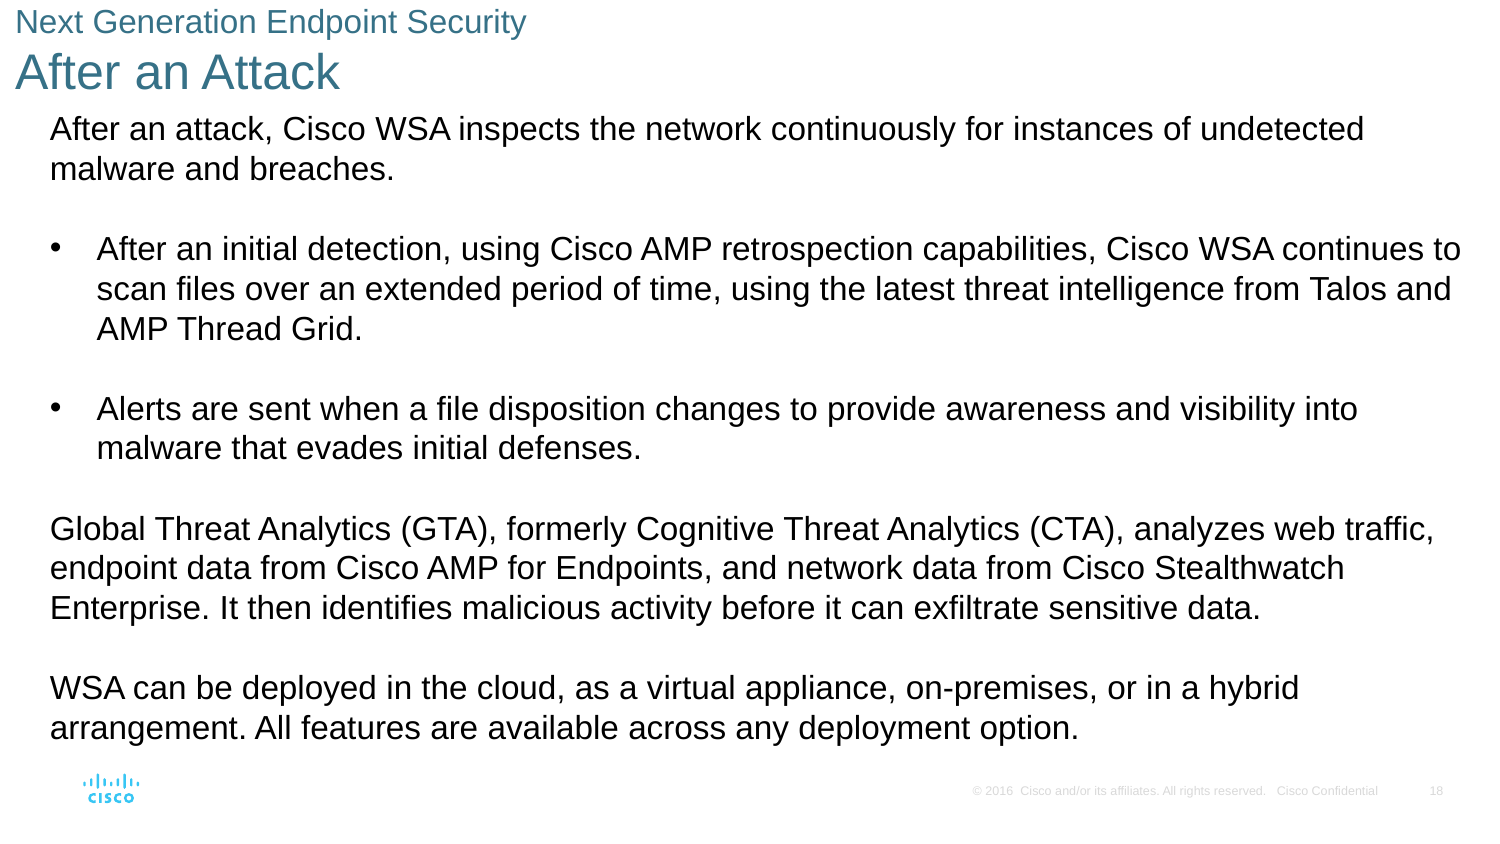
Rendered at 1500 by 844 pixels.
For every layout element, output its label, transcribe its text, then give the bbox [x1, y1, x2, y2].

text_box After an attack, Cisco WSA inspects the network continuously for instances of undetected malware and breaches. After an initial detection, using Cisco AMP retrospection capabilities, Cisco WSA continues to scan files over an extended period of time, using the latest threat intelligence from Talos and AMP Thread Grid. Alerts are sent when a file disposition changes to provide awareness and visibility into malware that evades initial defenses. Global Threat Analytics (GTA), formerly Cognitive Threat Analytics (CTA), analyzes web traffic, endpoint data from Cisco AMP for Endpoints, and network data from Cisco Stealthwatch Enterprise. It then identifies malicious activity before it can exfiltrate sensitive data. WSA can be deployed in the cloud, as a virtual appliance, on-premises, or in a hybrid arrangement. All features are available across any deployment option. [34, 100, 1490, 754]
title Next Generation Endpoint Security After an Attack [0, 0, 1479, 100]
